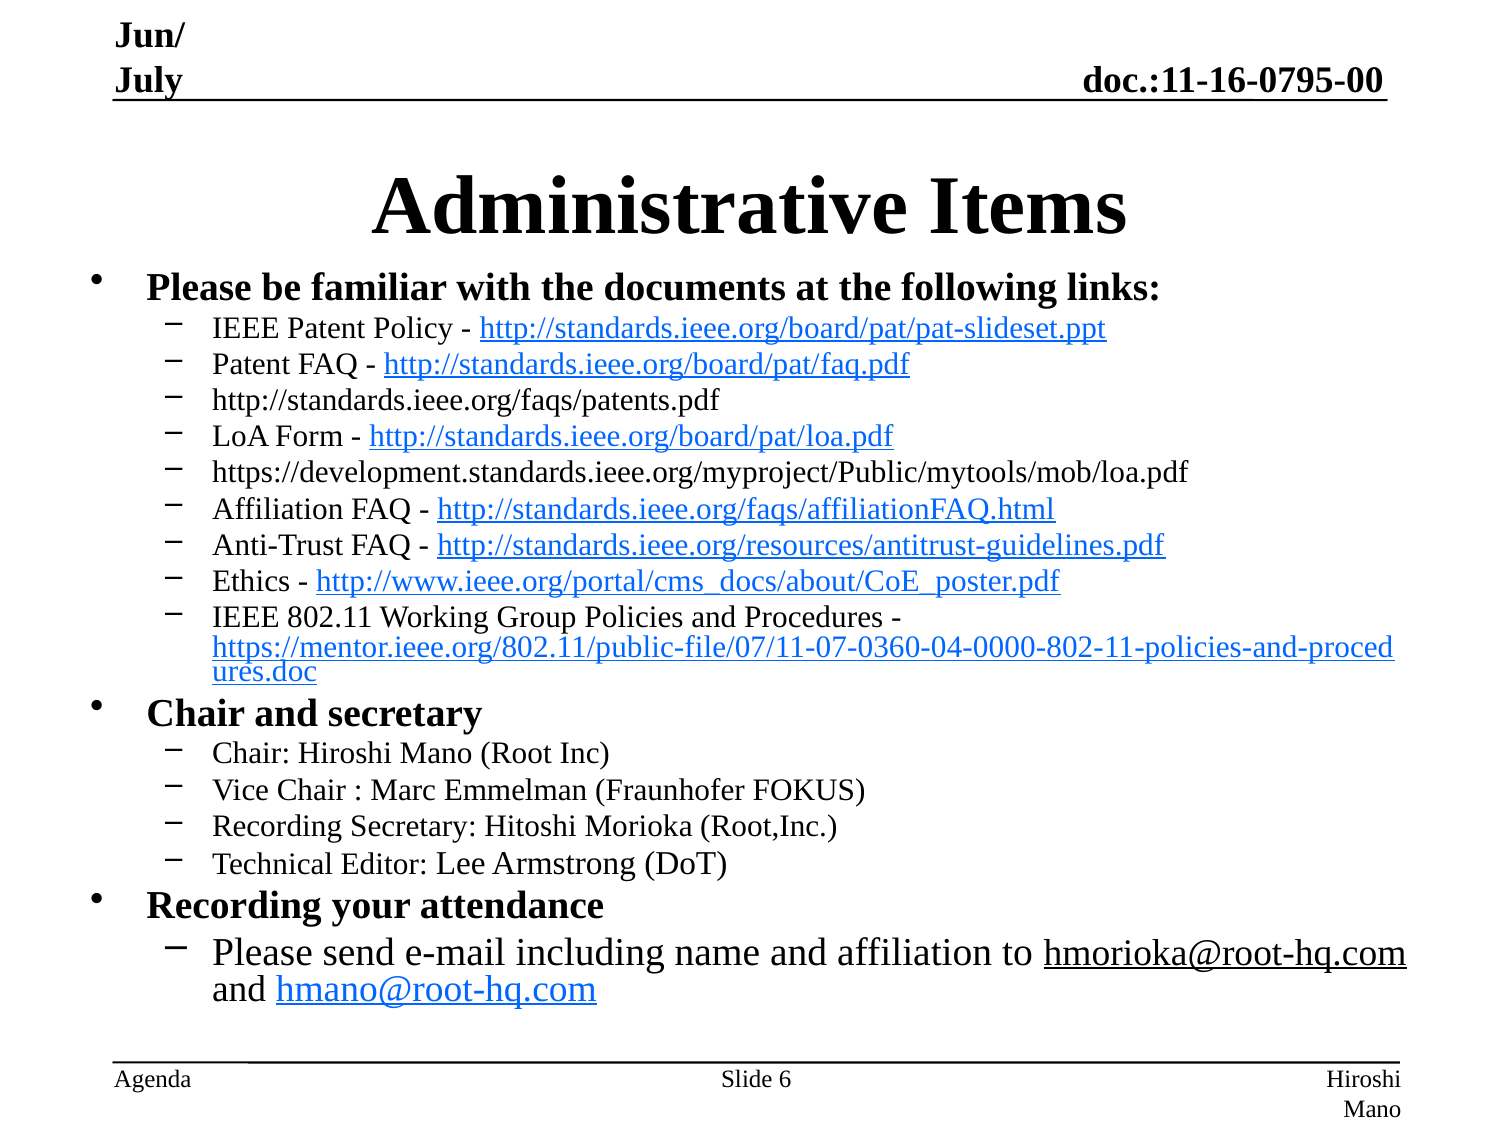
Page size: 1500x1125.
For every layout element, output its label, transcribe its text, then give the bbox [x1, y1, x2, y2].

slide_number Slide 6 [712, 1061, 800, 1093]
footer Hiroshi Mano (KDTI) [1324, 1061, 1402, 1093]
slide_number Jun/July [114, 54, 245, 101]
list Please be familiar with the documents at the following links: IEEE Patent Policy - http://standards.ieee.org/board/pat/pat-slideset.ppt Patent FAQ - http://standards.ieee.org/board/pat/faq.pdf http://standards.ieee.org/faqs/patents.pdf LoA Form - http://standards.ieee.org/board/pat/loa.pdf https://development.standards.ieee.org/myproject/Public/mytools/mob/loa.pdf Affiliation FAQ - http://standards.ieee.org/faqs/affiliationFAQ.html Anti-Trust FAQ - http://standards.ieee.org/resources/antitrust-guidelines.pdf Ethics - http://www.ieee.org/portal/cms_docs/about/CoE_poster.pdf IEEE 802.11 Working Group Policies and Procedures - https://mentor.ieee.org/802.11/public-file/07/11-07-0360-04-0000-802-11-policies-and-procedures.doc Chair and secretary Chair: Hiroshi Mano (Root Inc) Vice Chair : Marc Emmelman (Fraunhofer FOKUS) Recording Secretary: Hitoshi Morioka (Root,Inc.) Technical Editor: Lee Armstrong (DoT) Recording your attendance Please send e-mail including name and affiliation to hmorioka@root-hq.com and hmano@root-hq.com [74, 262, 1426, 1063]
title Administrative Items [112, 112, 1388, 262]
